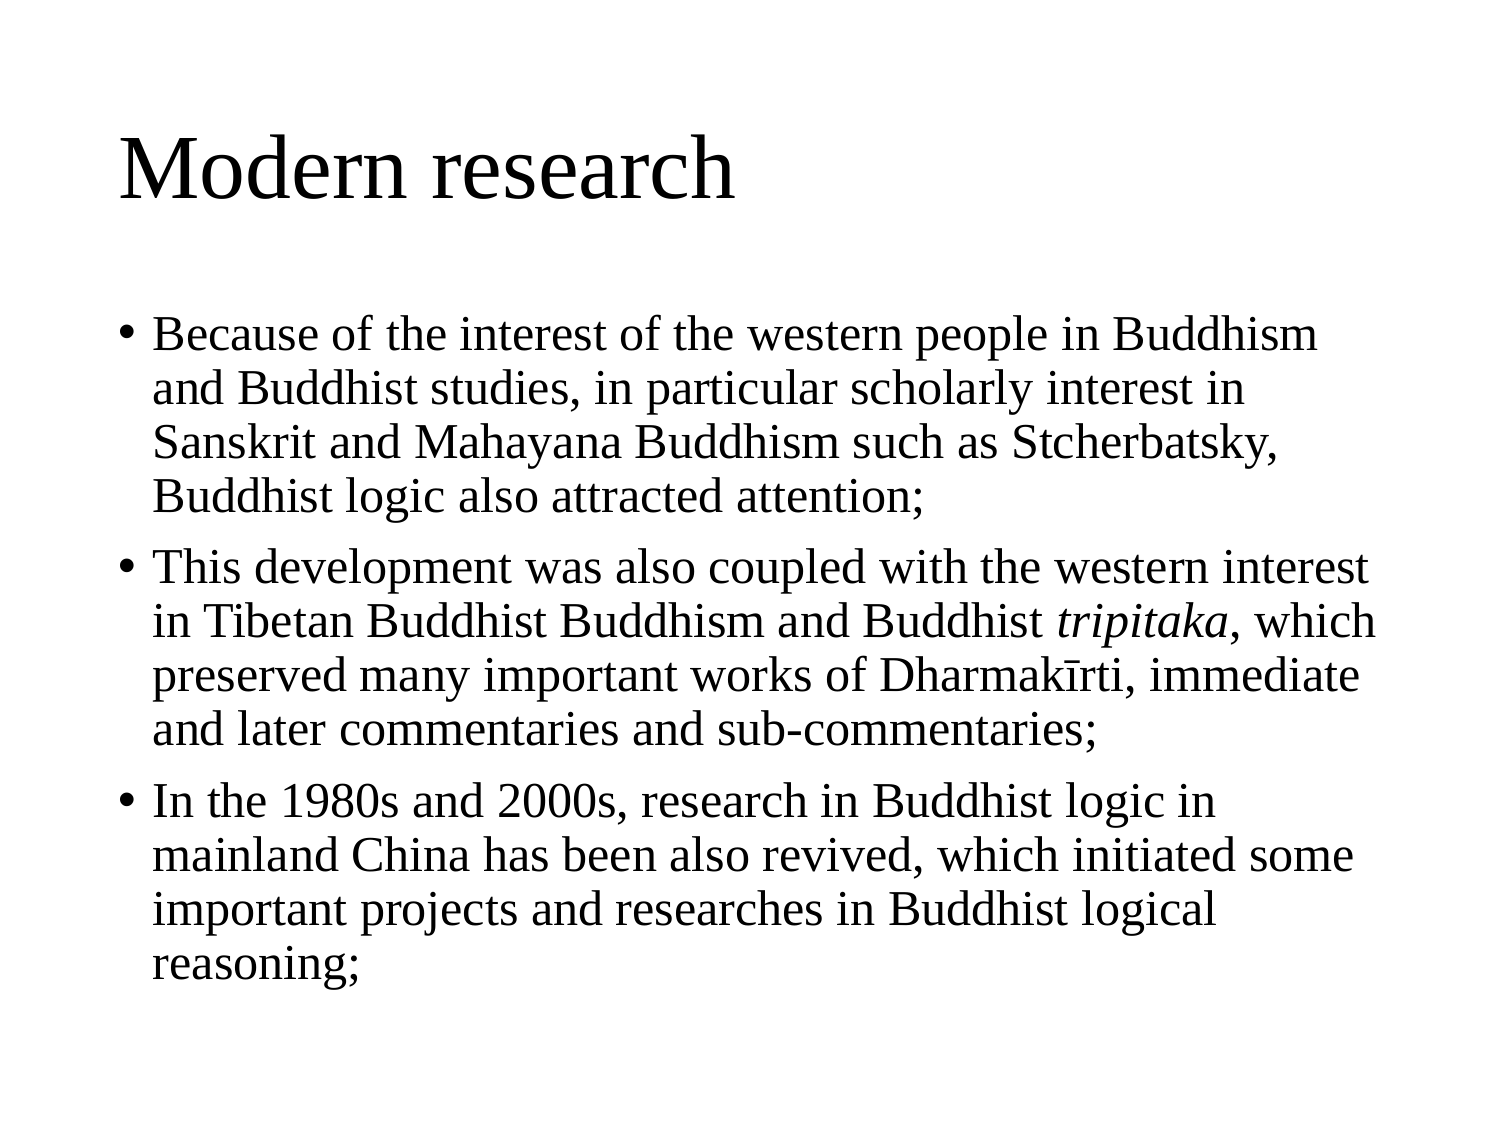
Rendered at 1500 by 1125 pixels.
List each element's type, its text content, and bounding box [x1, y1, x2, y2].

list Because of the interest of the western people in Buddhism and Buddhist studies, in particular scholarly interest in Sanskrit and Mahayana Buddhism such as Stcherbatsky, Buddhist logic also attracted attention; This development was also coupled with the western interest in Tibetan Buddhist Buddhism and Buddhist tripitaka, which preserved many important works of Dharmakīrti, immediate and later commentaries and sub-commentaries; In the 1980s and 2000s, research in Buddhist logic in mainland China has been also revived, which initiated some important projects and researches in Buddhist logical reasoning; [103, 299, 1397, 1014]
title Modern research [103, 59, 1397, 278]
